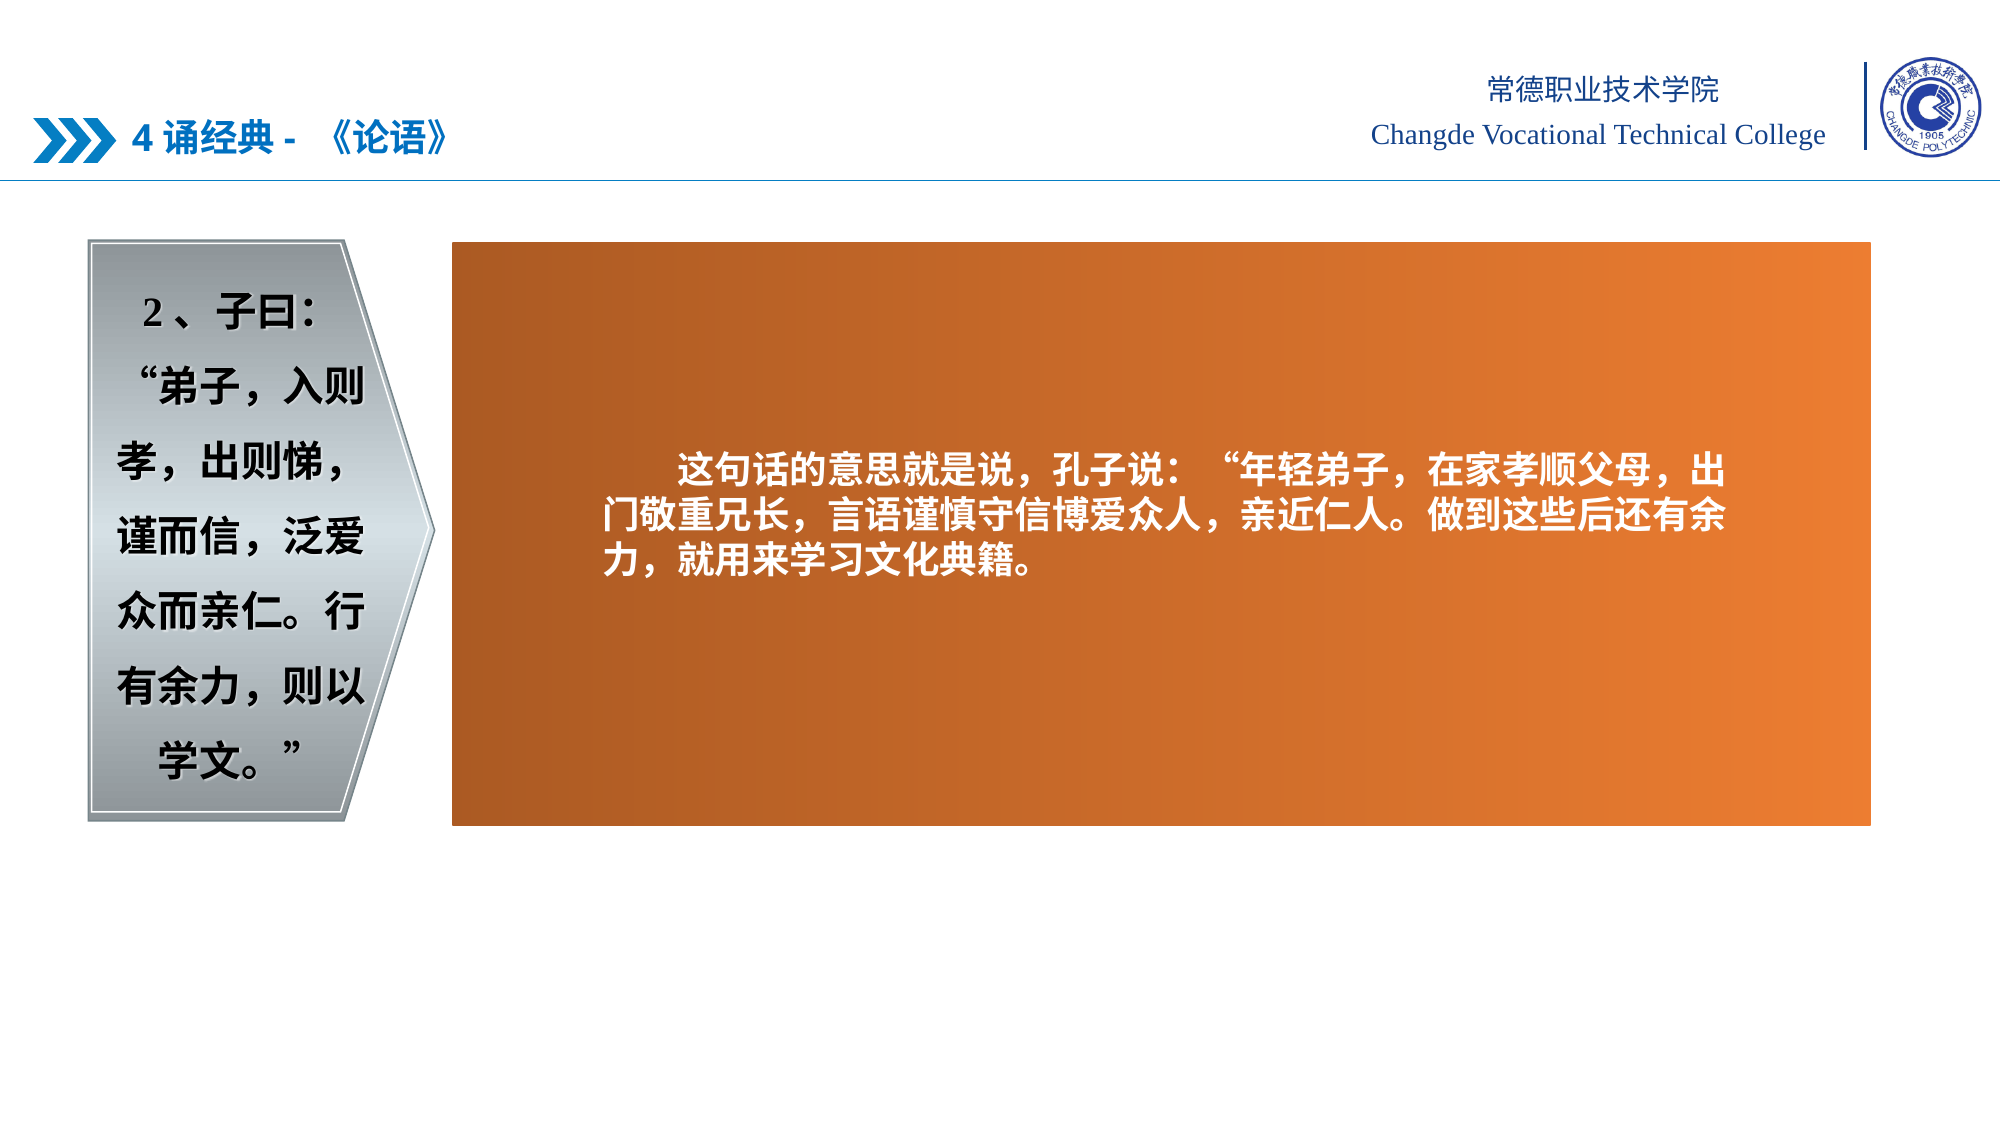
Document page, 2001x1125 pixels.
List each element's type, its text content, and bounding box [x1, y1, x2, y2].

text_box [452, 242, 1871, 826]
picture [1880, 57, 1988, 158]
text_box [1332, 61, 1865, 159]
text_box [33, 118, 117, 163]
text_box 4诵经典- 《论语》 [117, 106, 488, 166]
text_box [88, 240, 435, 821]
